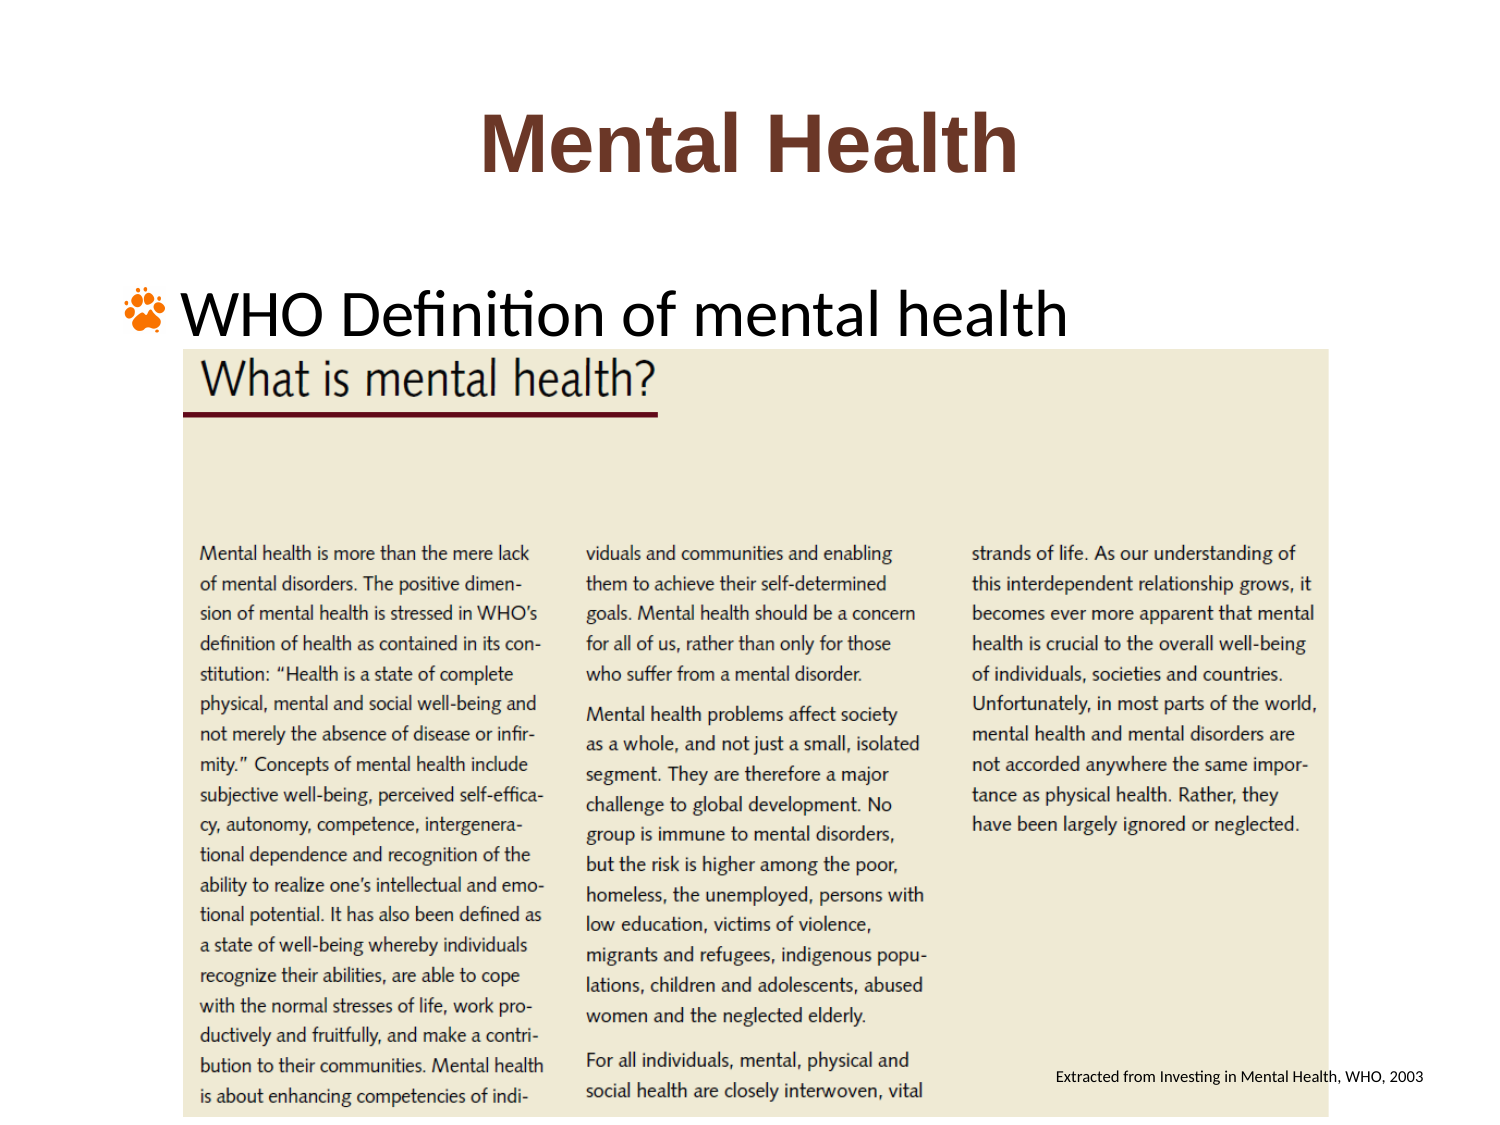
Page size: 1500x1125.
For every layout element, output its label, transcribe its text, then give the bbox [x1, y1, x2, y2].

picture [123, 286, 171, 334]
picture [182, 349, 1329, 1118]
list WHO Definition of mental health [108, 262, 1459, 598]
title Mental Health [75, 45, 1425, 233]
text_box Extracted from Investing in Mental Health, WHO, 2003 [1334, 1058, 1455, 1094]
